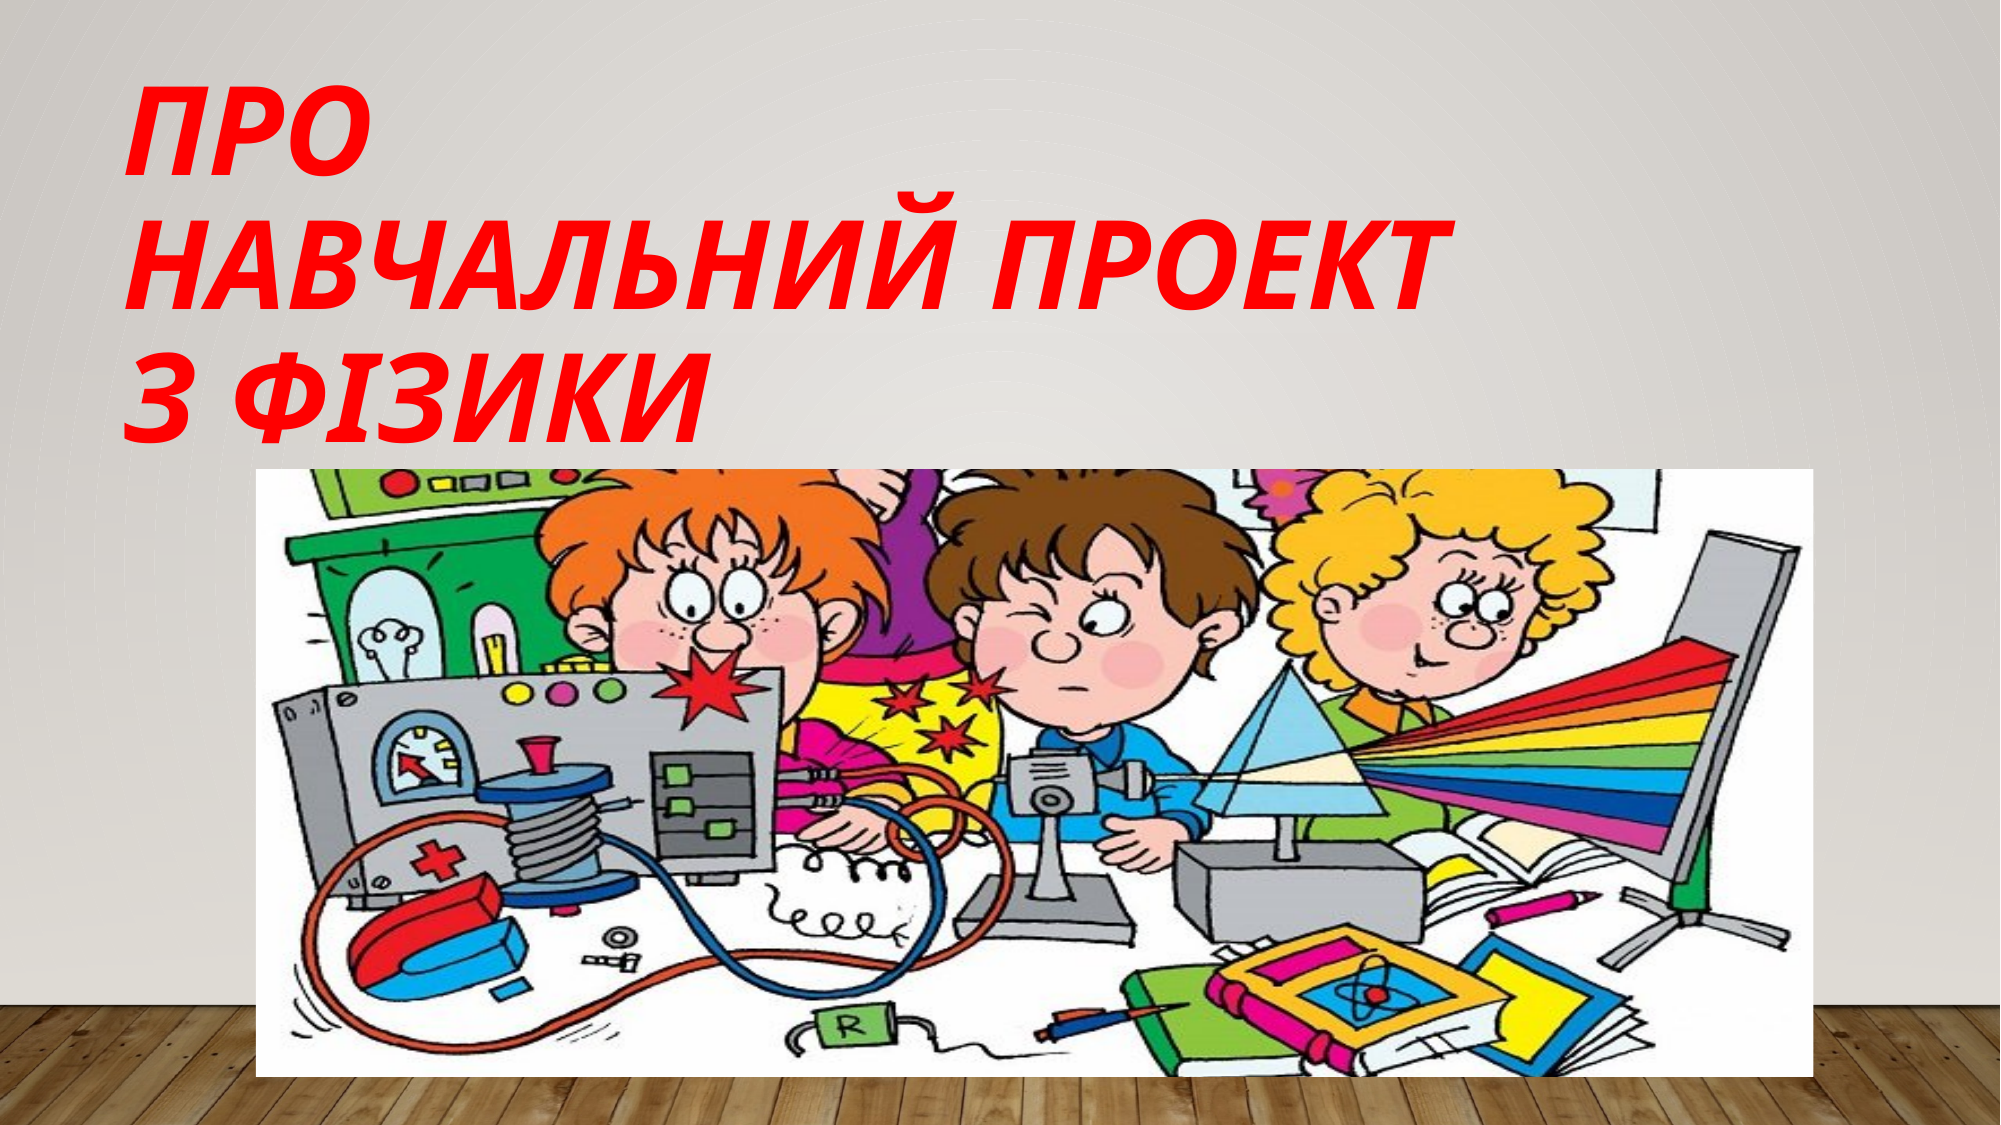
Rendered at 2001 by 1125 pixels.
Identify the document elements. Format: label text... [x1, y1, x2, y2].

title ПРО НАВЧАЛЬНИЙ ПРОЕКТ З ФІЗИКИ [107, 52, 1524, 470]
picture [0, 469, 2000, 1125]
